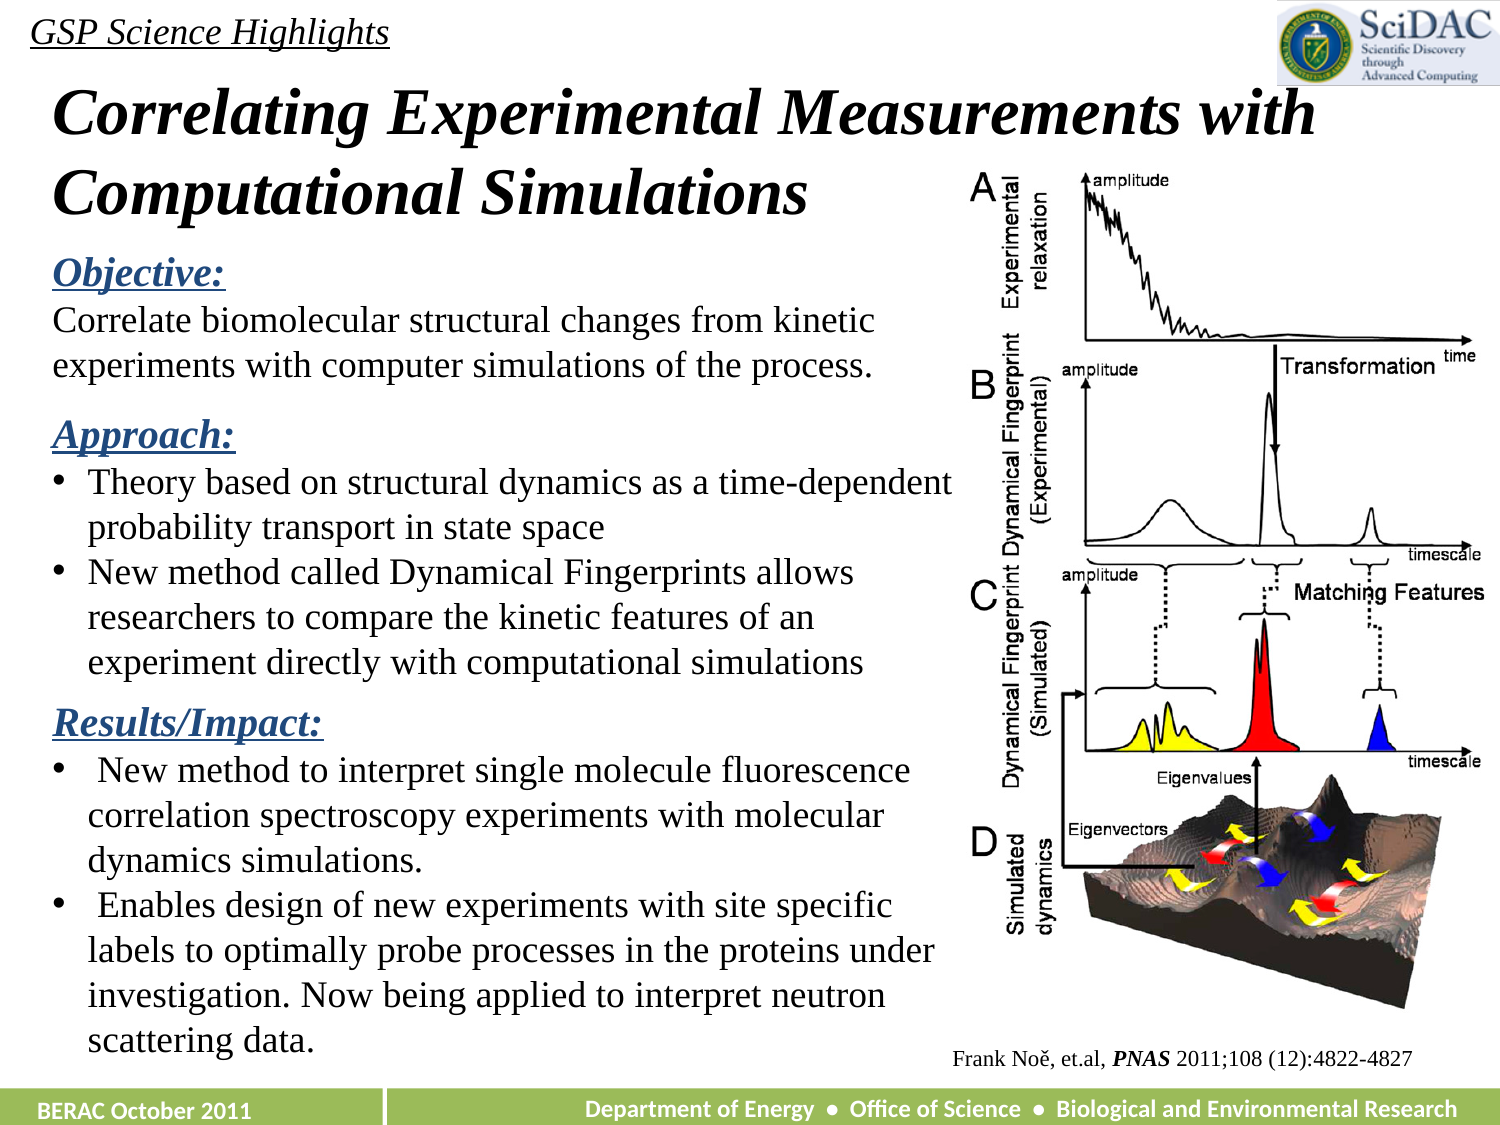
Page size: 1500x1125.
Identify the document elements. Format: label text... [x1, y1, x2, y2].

text_box Objective: Correlate biomolecular structural changes from kinetic experiments with computer simulations of the process. [37, 237, 895, 393]
text_box Correlating Experimental Measurements with Computational Simulations [37, 60, 1388, 236]
text_box Frank Noě, et.al, PNAS 2011;108 (12):4822-4827 [937, 1036, 1500, 1107]
picture [966, 168, 1488, 1013]
text_box GSP Science Highlights [14, 0, 405, 60]
text_box Results/Impact: New method to interpret single molecule fluorescence correlation spectroscopy experiments with molecular dynamics simulations. Enables design of new experiments with site specific labels to optimally probe processes in the proteins under investigation. Now being applied to interpret neutron scattering data. [37, 687, 1000, 1068]
picture [1277, 0, 1500, 88]
text_box Approach: Theory based on structural dynamics as a time-dependent probability transport in state space New method called Dynamical Fingerprints allows researchers to compare the kinetic features of an experiment directly with computational simulations [37, 399, 961, 687]
